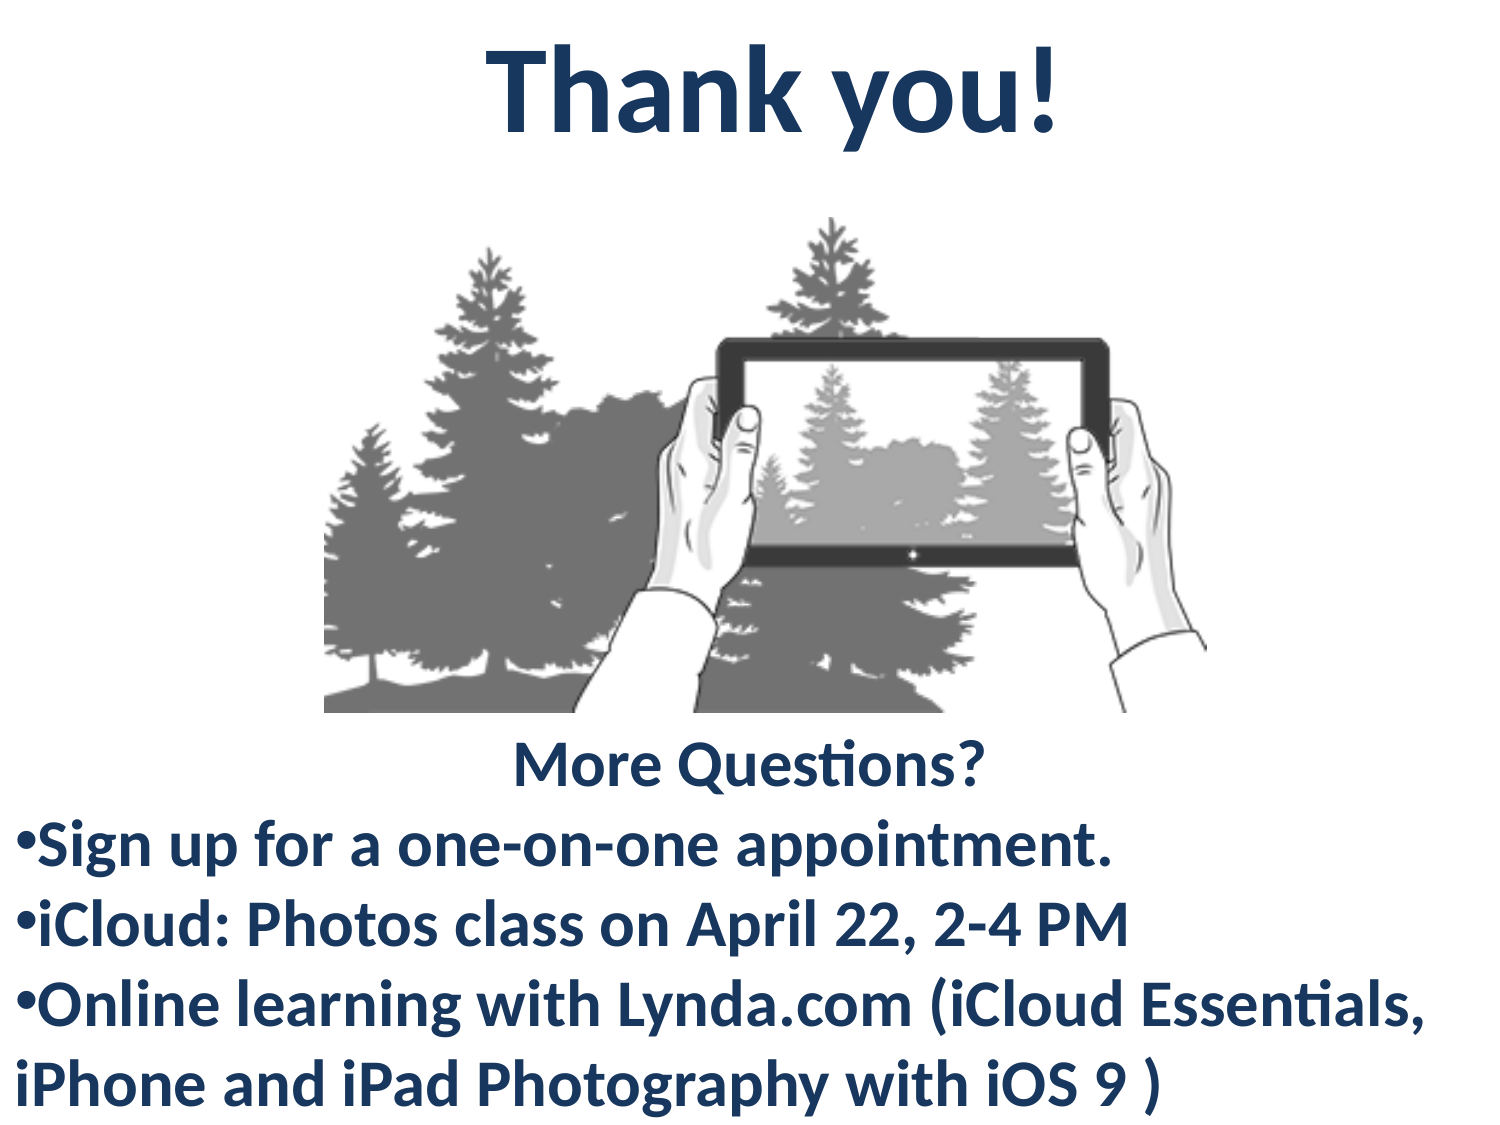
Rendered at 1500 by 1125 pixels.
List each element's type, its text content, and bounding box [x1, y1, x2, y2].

text_box More Questions? Sign up for a one-on-one appointment. iCloud: Photos class on April 22, 2-4 PM Online learning with Lynda.com (iCloud Essentials, iPhone and iPad Photography with iOS 9 ) [0, 712, 1500, 1125]
text_box Thank you! [399, 0, 1150, 165]
picture [324, 216, 1208, 713]
